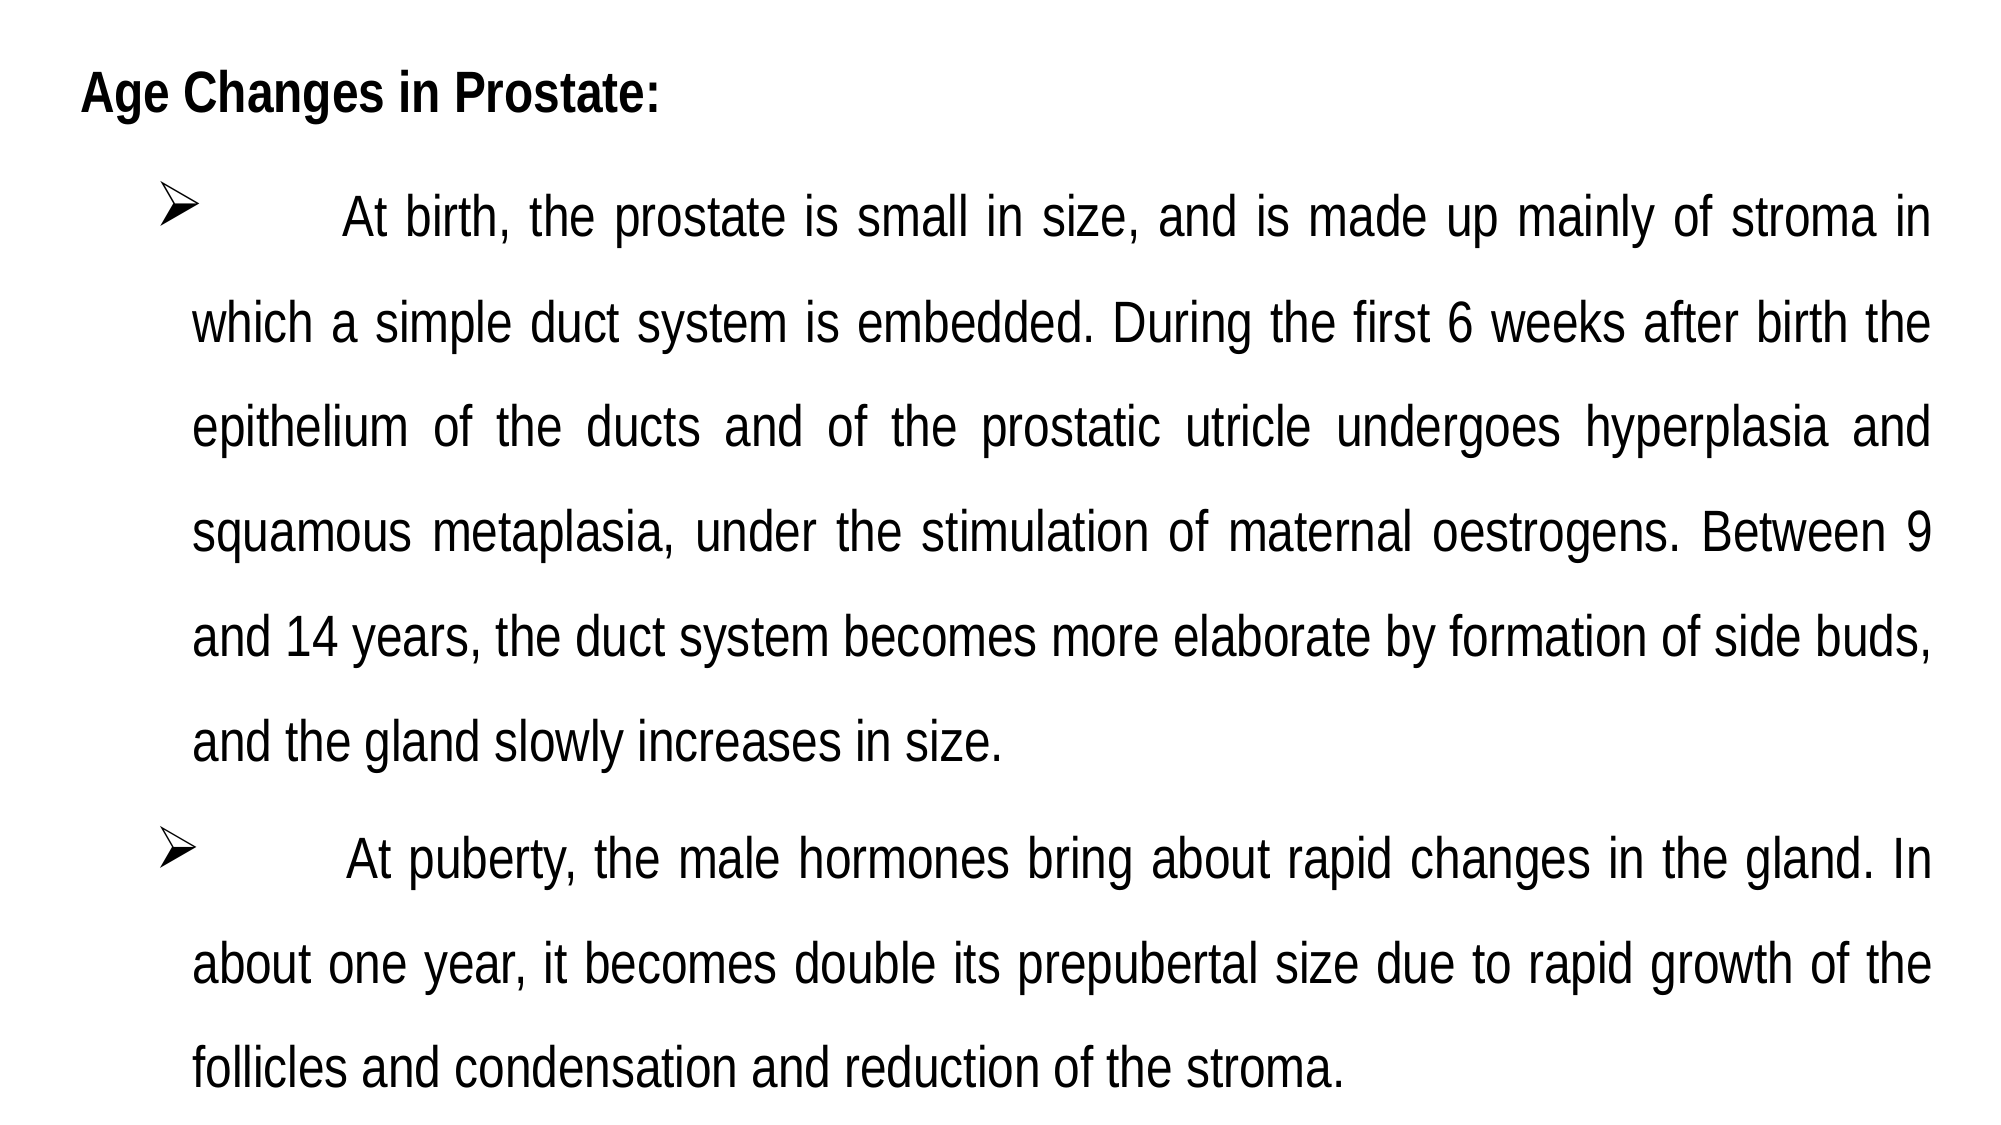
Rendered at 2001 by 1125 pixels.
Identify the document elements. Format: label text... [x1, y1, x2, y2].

list Age Changes in Prostate: At birth, the prostate is small in size, and is made up mainly of stroma in which a simple duct system is embedded. During the first 6 weeks after birth the epithelium of the ducts and of the prostatic utricle undergoes hyperplasia and squamous metaplasia, under the stimulation of maternal oestrogens. Between 9 and 14 years, the duct system becomes more elaborate by formation of side buds, and the gland slowly increases in size. At puberty, the male hormones bring about rapid changes in the gland. In about one year, it becomes double its prepubertal size due to rapid growth of the follicles and condensation and reduction of the stroma. [65, 11, 1949, 1125]
